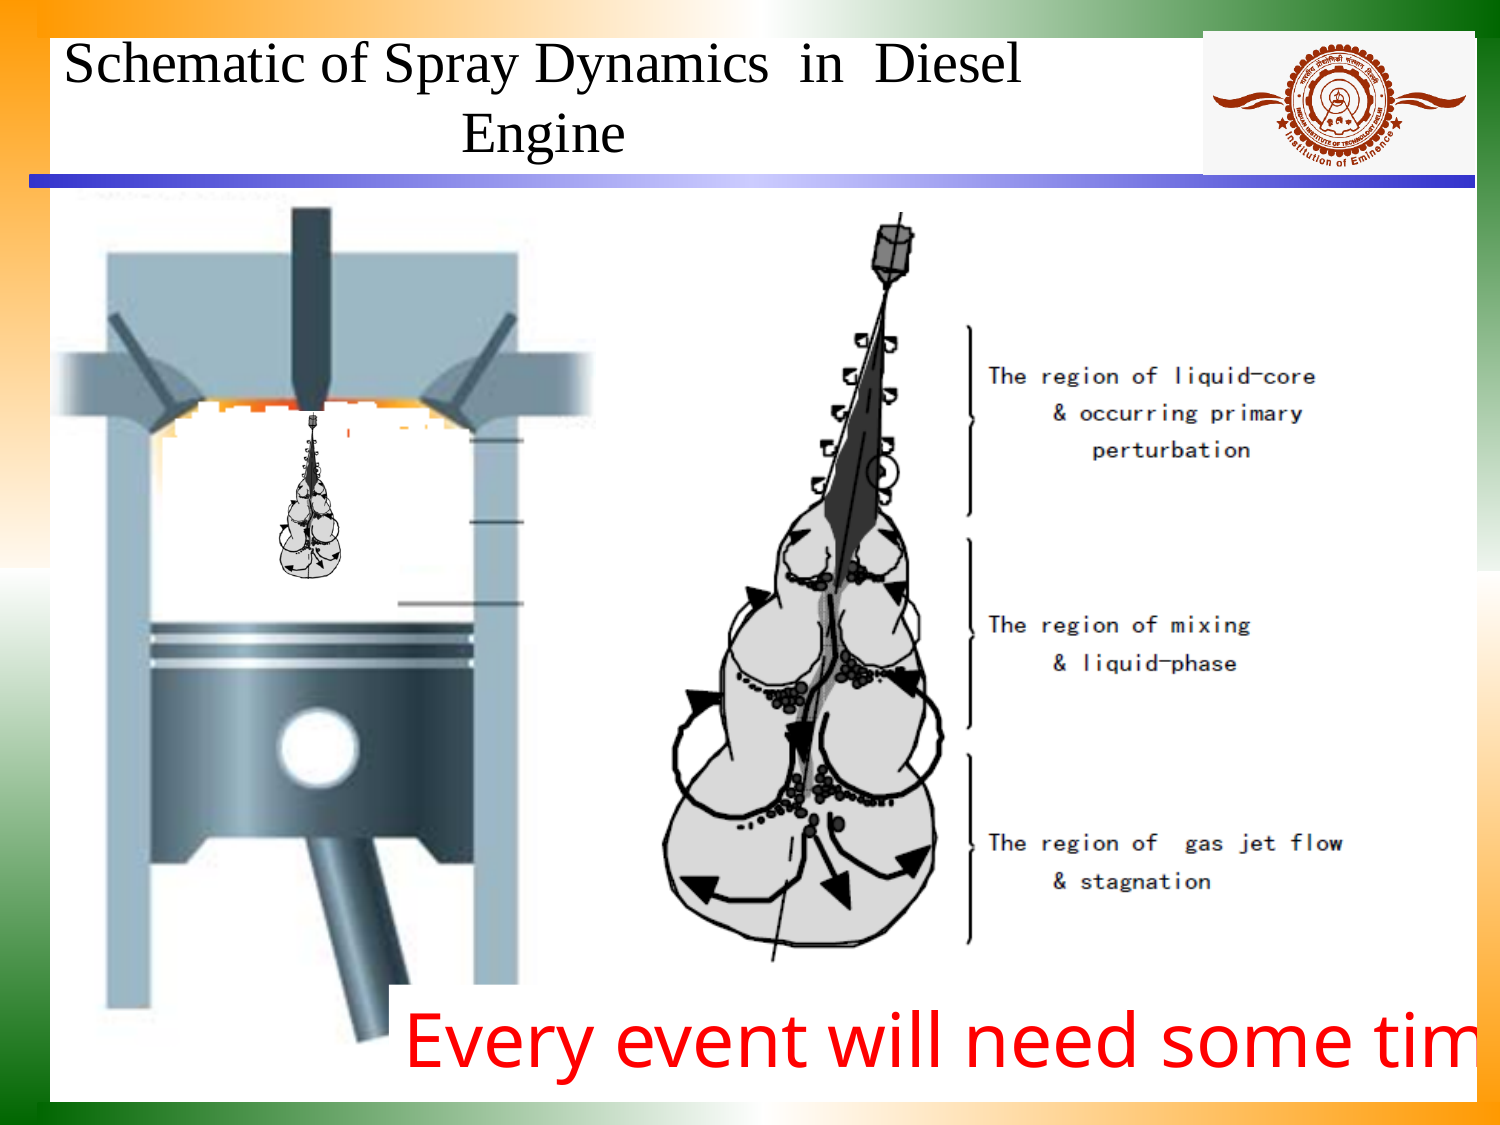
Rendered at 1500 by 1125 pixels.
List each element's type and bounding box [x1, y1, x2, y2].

text_box [0, 0, 1500, 1125]
